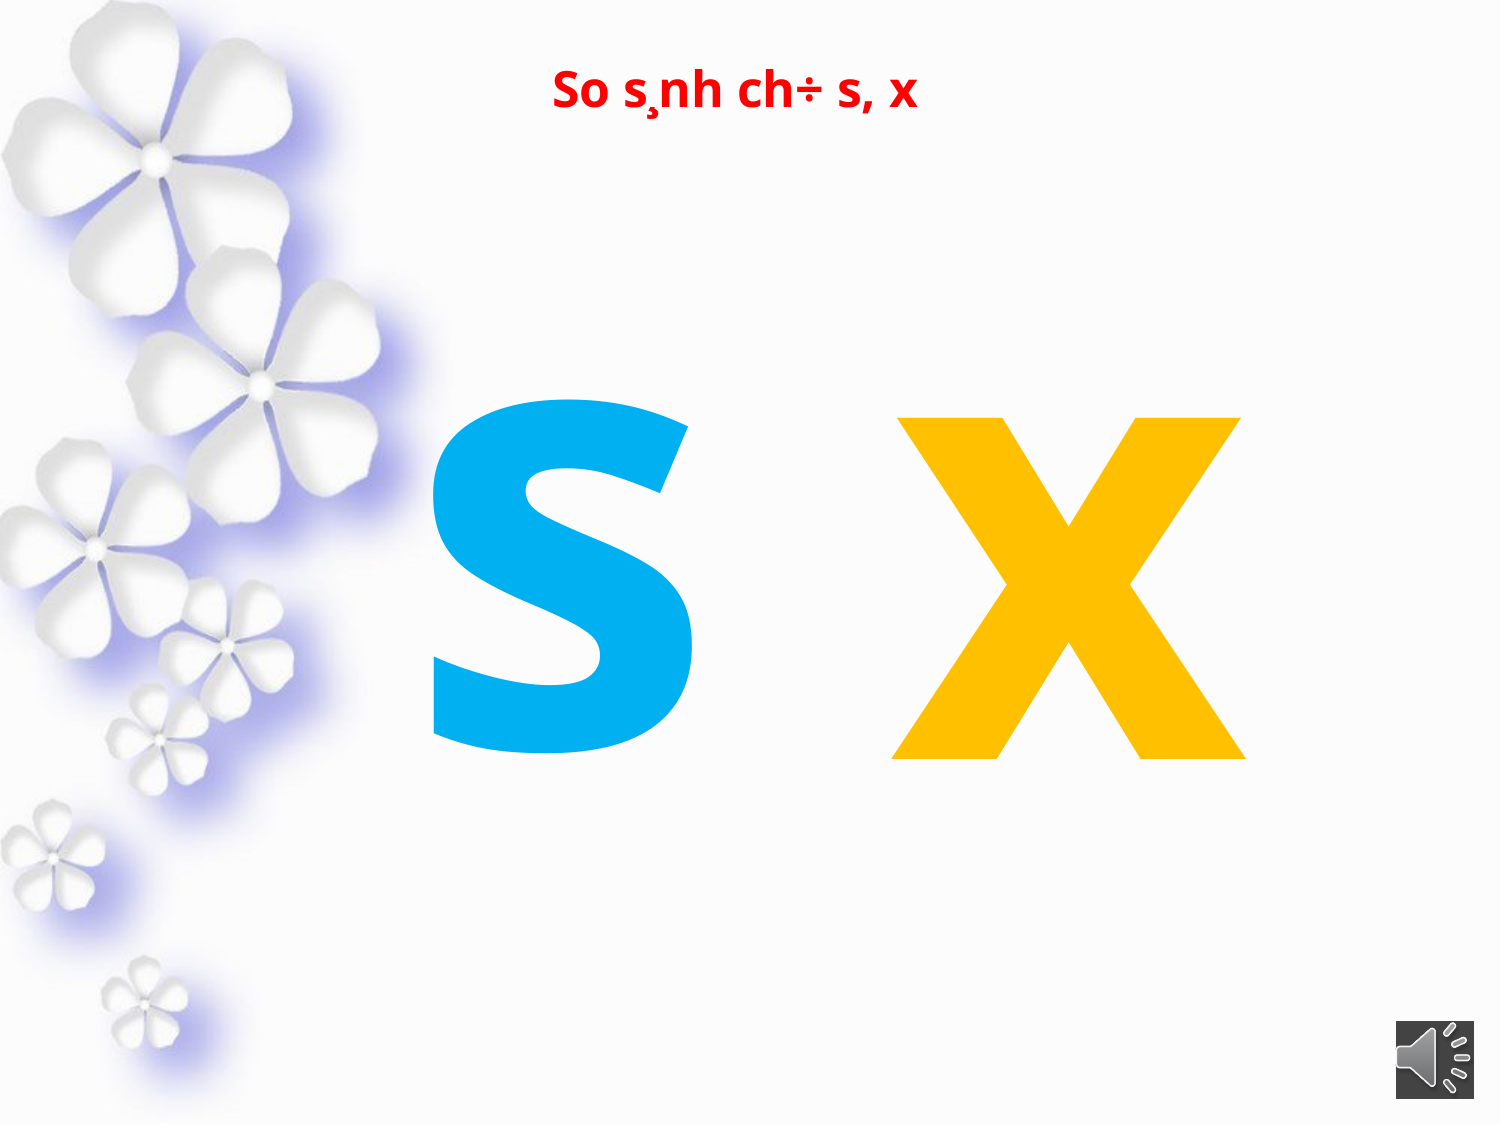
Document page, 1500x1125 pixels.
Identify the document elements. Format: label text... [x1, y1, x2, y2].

text_box x [873, 127, 1288, 893]
text_box s [391, 114, 729, 880]
picture [0, 0, 1500, 1125]
text_box So s¸nh ch÷ s, x [537, 49, 962, 125]
